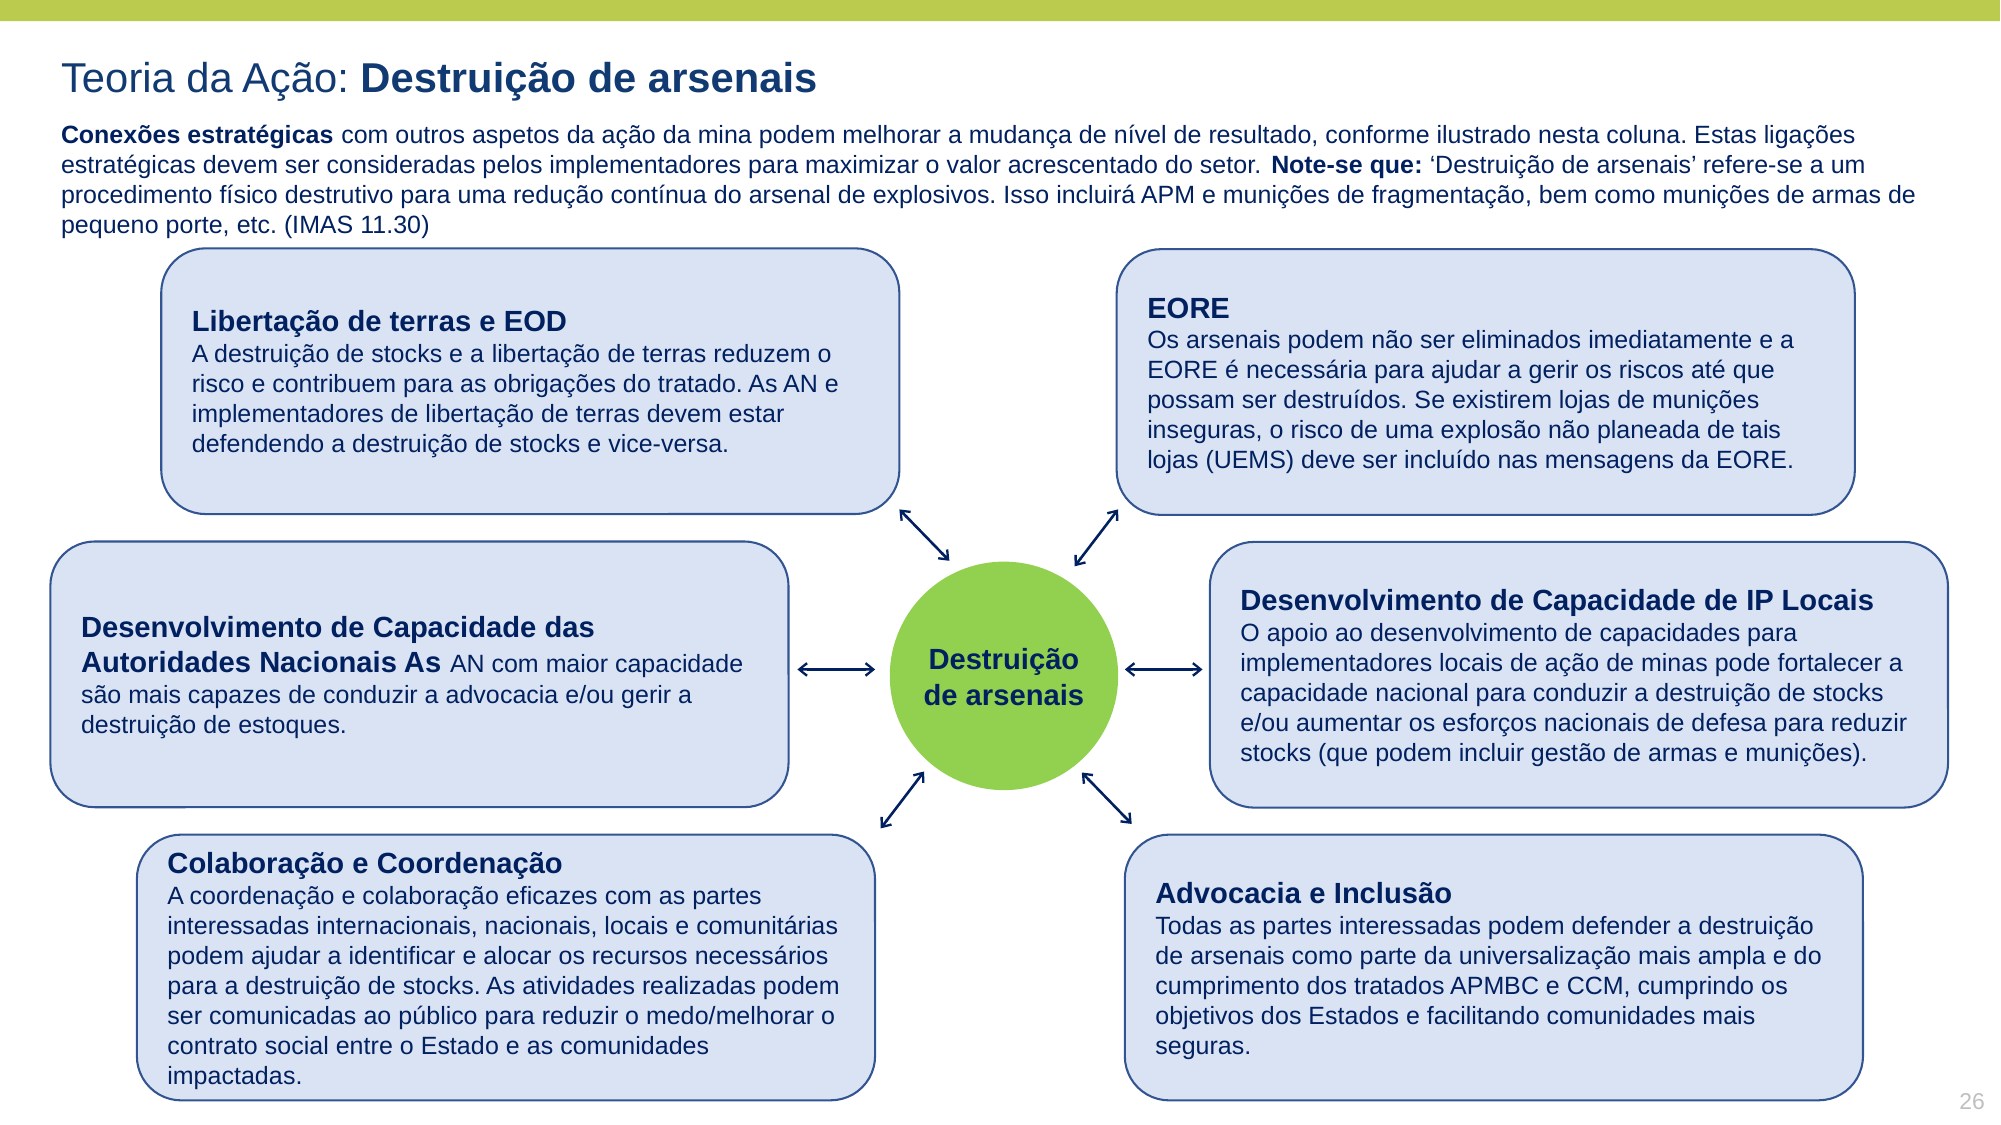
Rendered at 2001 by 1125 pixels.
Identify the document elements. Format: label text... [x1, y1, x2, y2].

text_box Desenvolvimento de Capacidade das Autoridades Nacionais As AN com maior capacidade são mais capazes de conduzir a advocacia e/ou gerir a destruição de estoques. [49, 540, 790, 809]
text_box Destruição de arsenais [888, 560, 1120, 792]
text_box Conexões estratégicas com outros aspetos da ação da mina podem melhorar a mudança de nível de resultado, conforme ilustrado nesta coluna. Estas ligações estratégicas devem ser consideradas pelos implementadores para maximizar o valor acrescentado do setor. Note-se que: ‘Destruição de arsenais’ refere-se a um procedimento físico destrutivo para uma redução contínua do arsenal de explosivos. Isso incluirá APM e munições de fragmentação, bem como munições de armas de pequeno porte, etc. (IMAS 11.30) [61, 110, 1939, 246]
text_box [899, 509, 950, 561]
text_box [1074, 509, 1119, 567]
text_box [0, 0, 2000, 22]
text_box Advocacia e Inclusão Todas as partes interessadas podem defender a destruição de arsenais como parte da universalização mais ampla e do cumprimento dos tratados APMBC e CCM, cumprindo os objetivos dos Estados e facilitando comunidades mais seguras. [1123, 833, 1865, 1102]
text_box Colaboração e Coordenação A coordenação e colaboração eficazes com as partes interessadas internacionais, nacionais, locais e comunitárias podem ajudar a identificar e alocar os recursos necessários para a destruição de stocks. As atividades realizadas podem ser comunicadas ao público para reduzir o medo/melhorar o contrato social entre o Estado e as comunidades impactadas. [135, 833, 877, 1102]
text_box Libertação de terras e EOD A destruição de stocks e a libertação de terras reduzem o risco e contribuem para as obrigações do tratado. As AN e implementadores de libertação de terras devem estar defendendo a destruição de stocks e vice-versa. [160, 247, 901, 516]
text_box EORE Os arsenais podem não ser eliminados imediatamente e a EORE é necessária para ajudar a gerir os riscos até que possam ser destruídos. Se existirem lojas de munições inseguras, o risco de uma explosão não planeada de tais lojas (UEMS) deve ser incluído nas mensagens da EORE. [1115, 248, 1856, 516]
text_box 26 [1930, 1075, 2000, 1125]
text_box Desenvolvimento de Capacidade de IP Locais O apoio ao desenvolvimento de capacidades para implementadores locais de ação de minas pode fortalecer a capacidade nacional para conduzir a destruição de stocks e/ou aumentar os esforços nacionais de defesa para reduzir stocks (que podem incluir gestão de armas e munições). [1208, 540, 1950, 809]
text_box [1081, 772, 1132, 824]
text_box Teoria da Ação: Destruição de arsenais [61, 50, 1930, 110]
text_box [880, 771, 925, 829]
